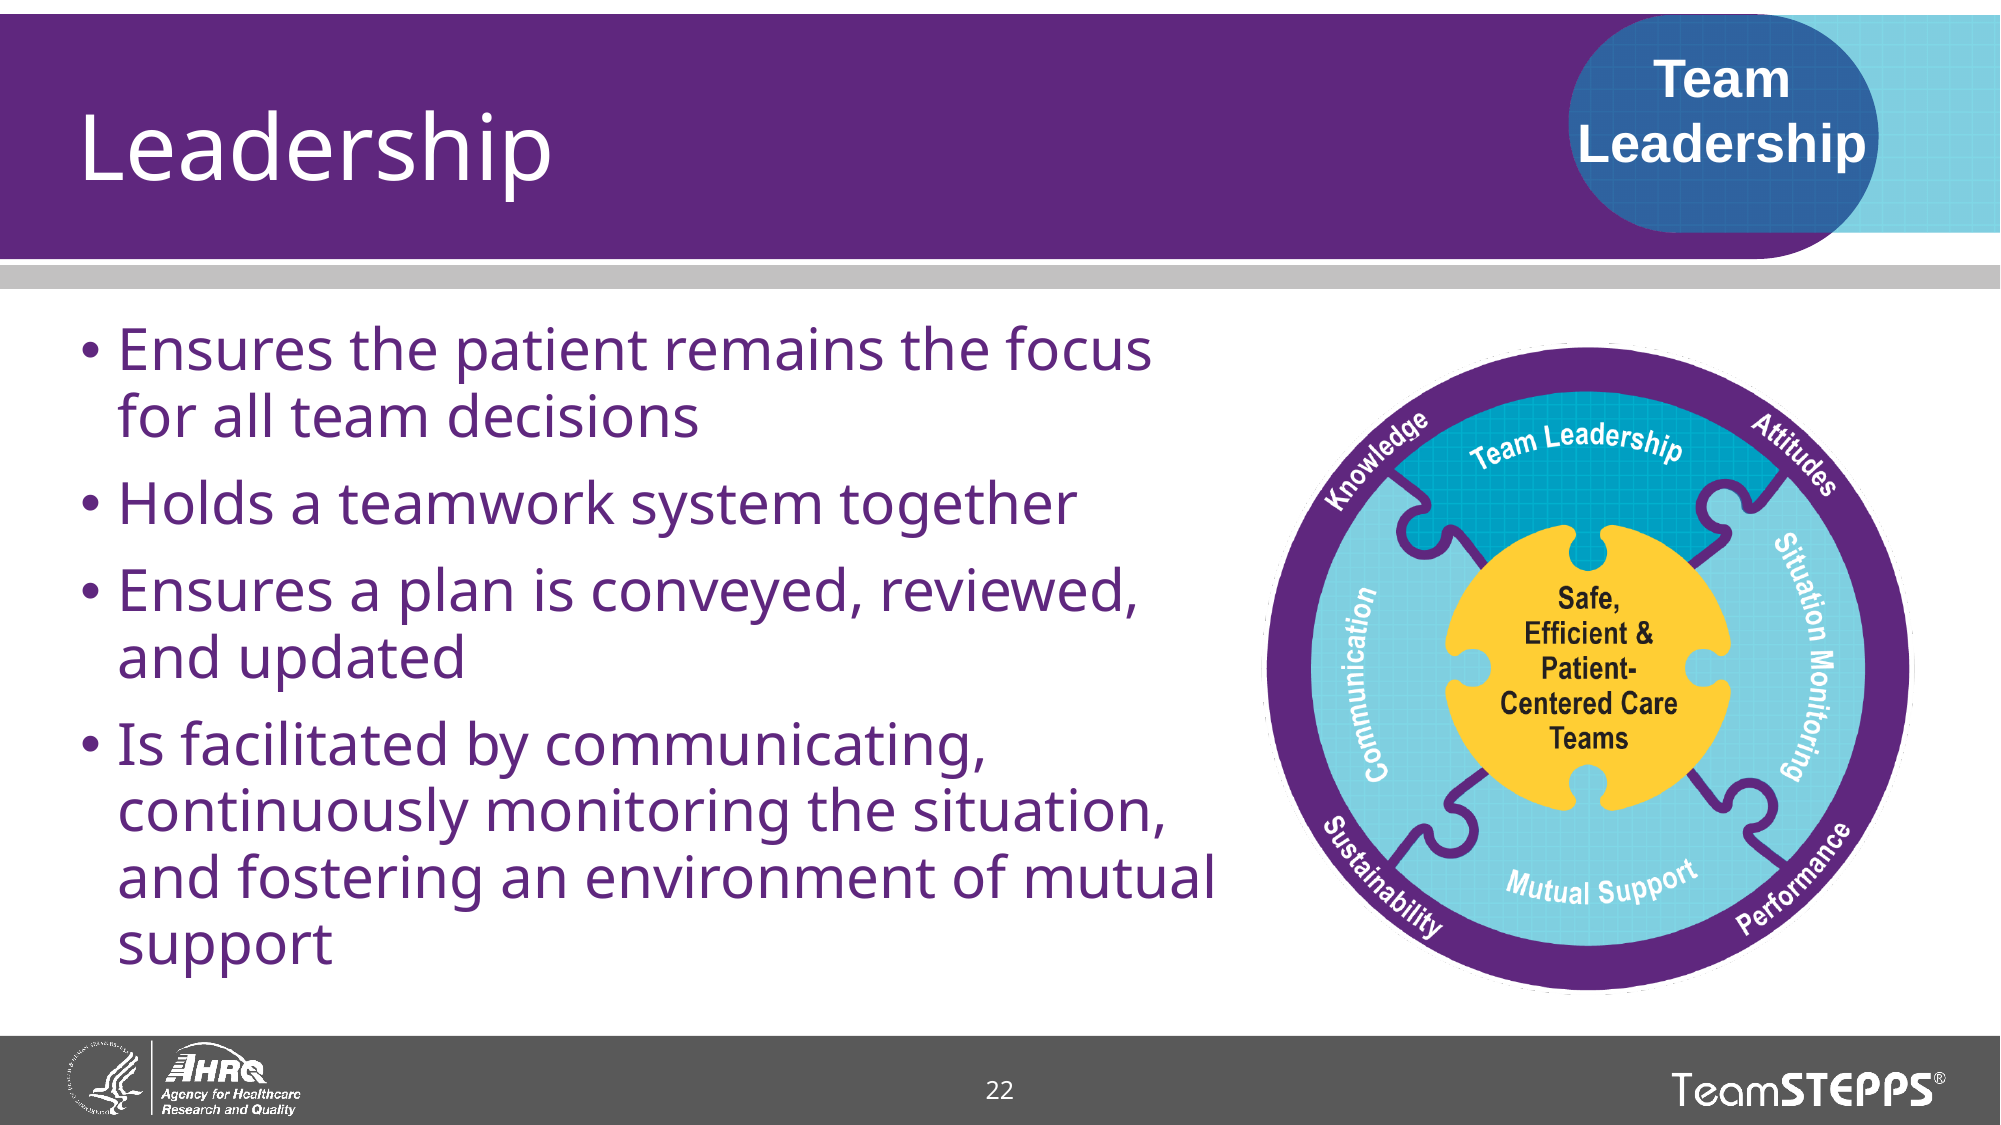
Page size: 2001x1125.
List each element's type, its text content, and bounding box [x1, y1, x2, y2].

list Ensures the patient remains the focus for all team decisions Holds a teamwork system together Ensures a plan is conveyed, reviewed, and updated Is facilitated by communicating, continuously monitoring the situation, and fostering an environment of mutual support [65, 310, 1241, 1066]
title Leadership [62, 42, 1791, 260]
picture [1568, 15, 2000, 233]
text_box Team Leadership [1557, 35, 1888, 181]
slide_number 22 [855, 1061, 1145, 1122]
picture [1240, 324, 1938, 1014]
picture [61, 1035, 306, 1121]
picture [1669, 1065, 1982, 1118]
